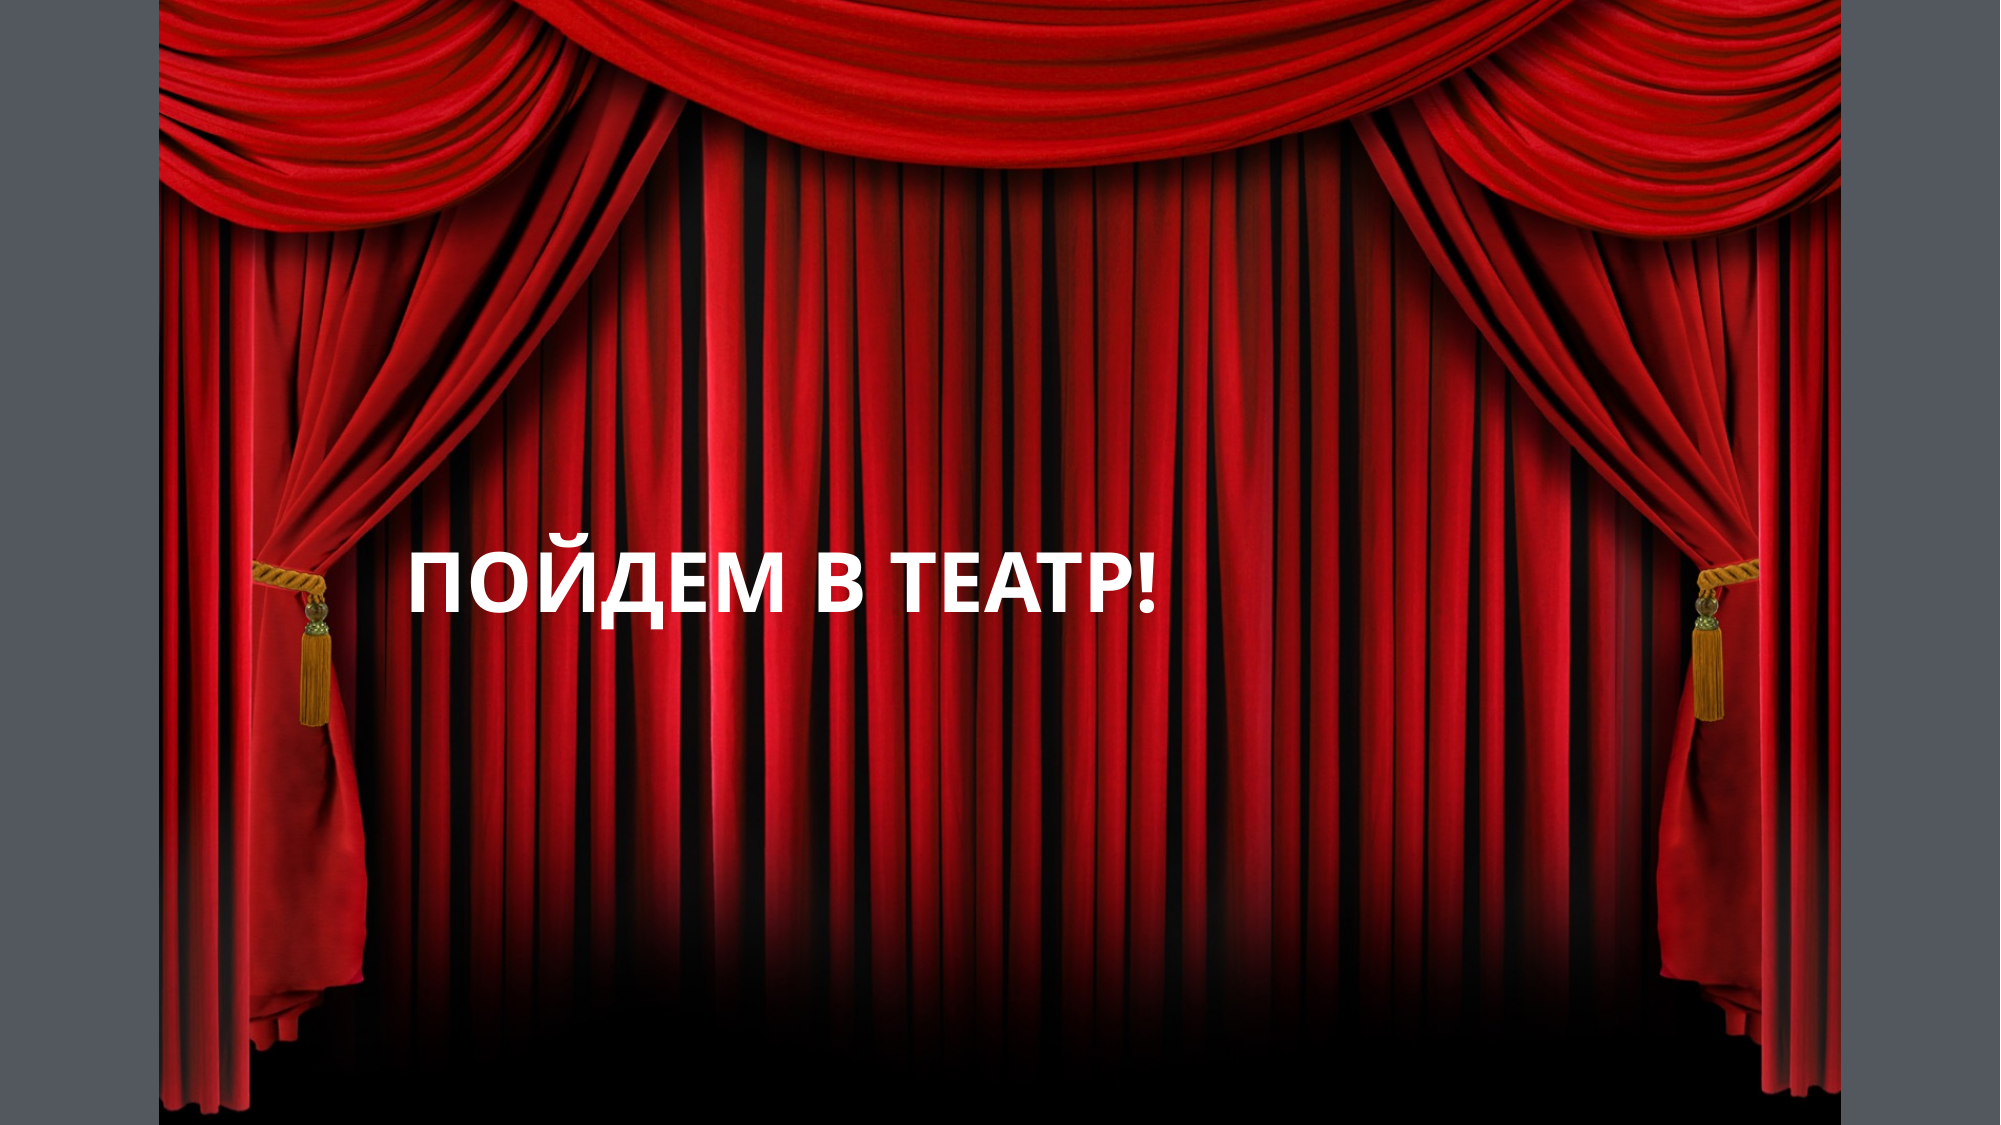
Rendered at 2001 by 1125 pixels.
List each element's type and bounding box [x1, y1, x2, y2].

picture [159, 0, 1841, 1125]
